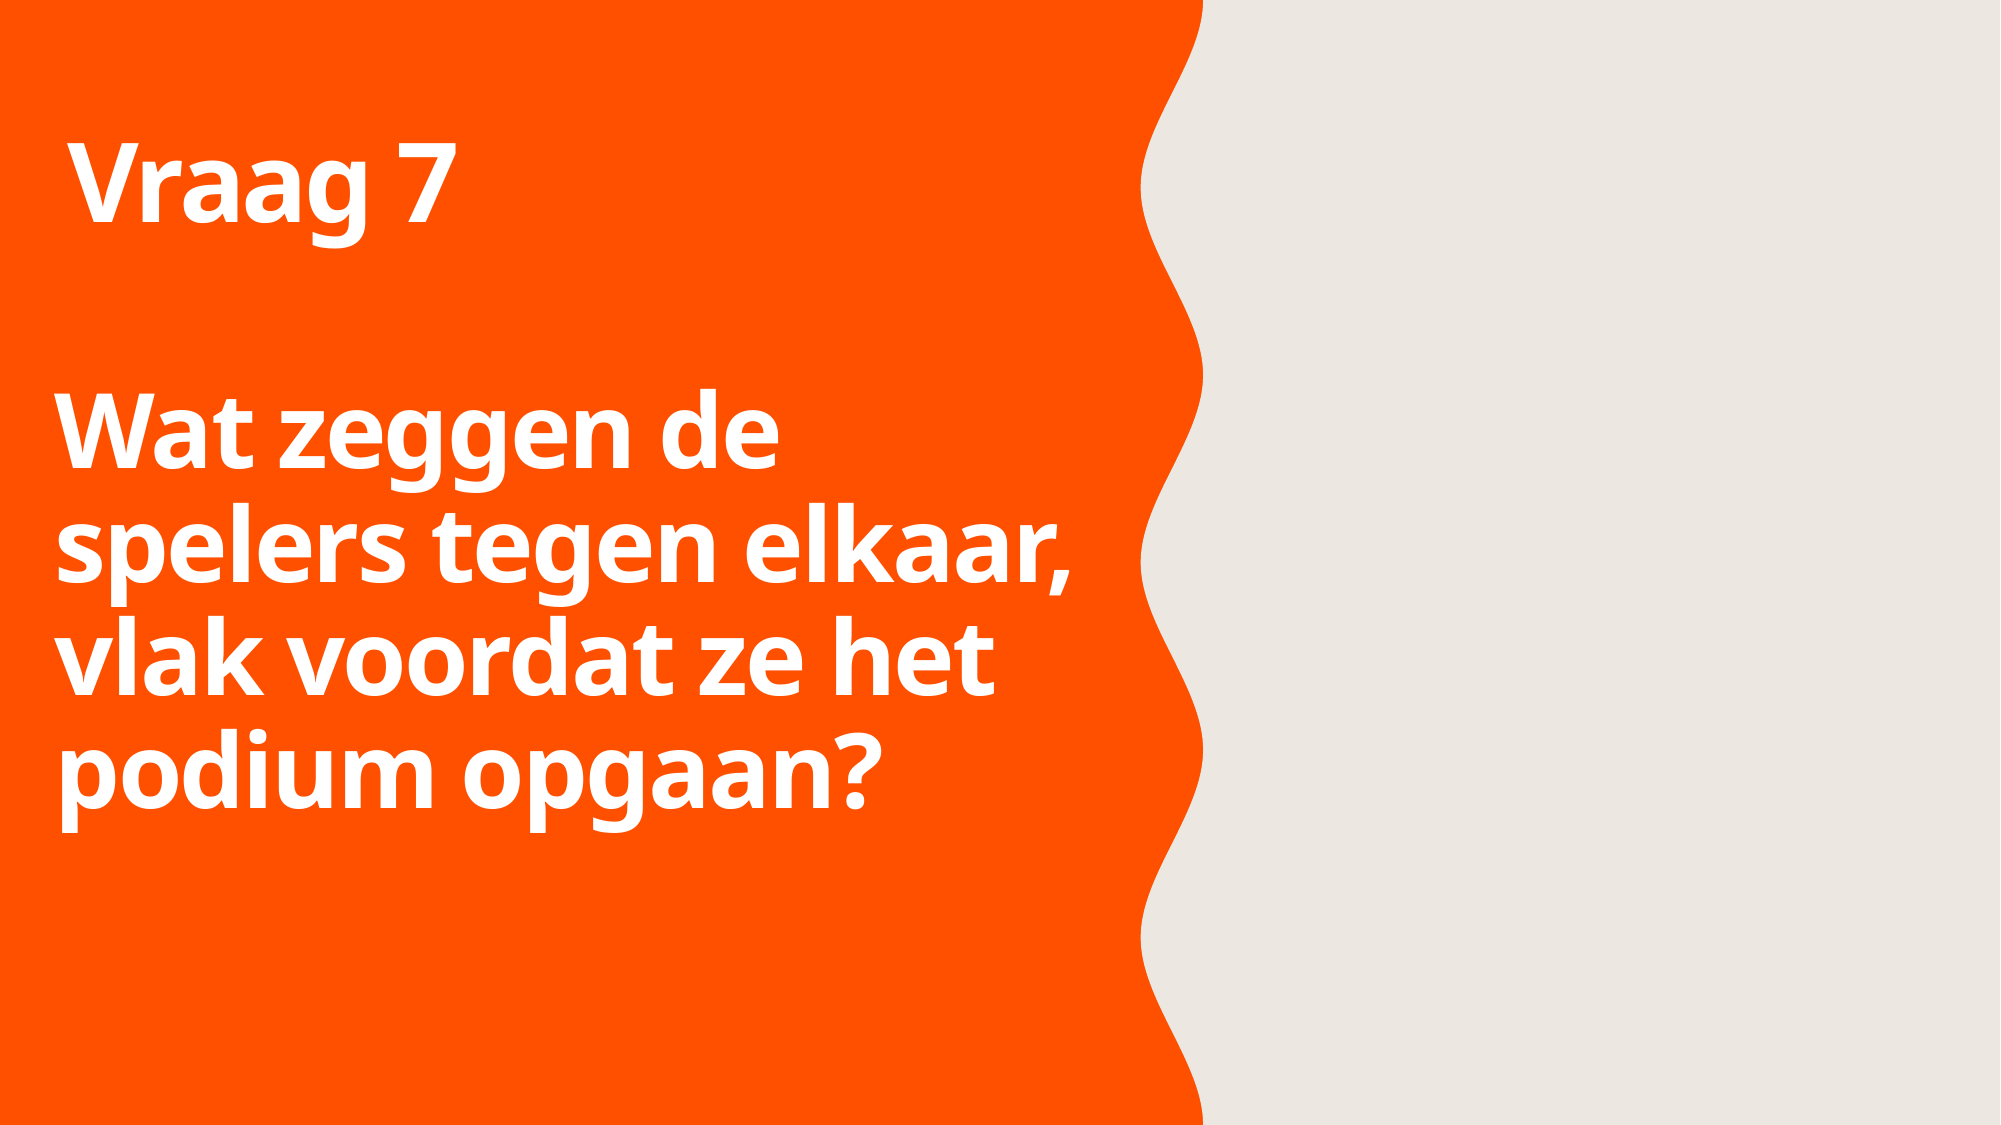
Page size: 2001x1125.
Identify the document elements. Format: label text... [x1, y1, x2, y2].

text_box Vraag 7 [67, 111, 460, 245]
text_box Wat zeggen de spelers tegen elkaar, vlak voordat ze het podium opgaan? [53, 354, 1113, 830]
